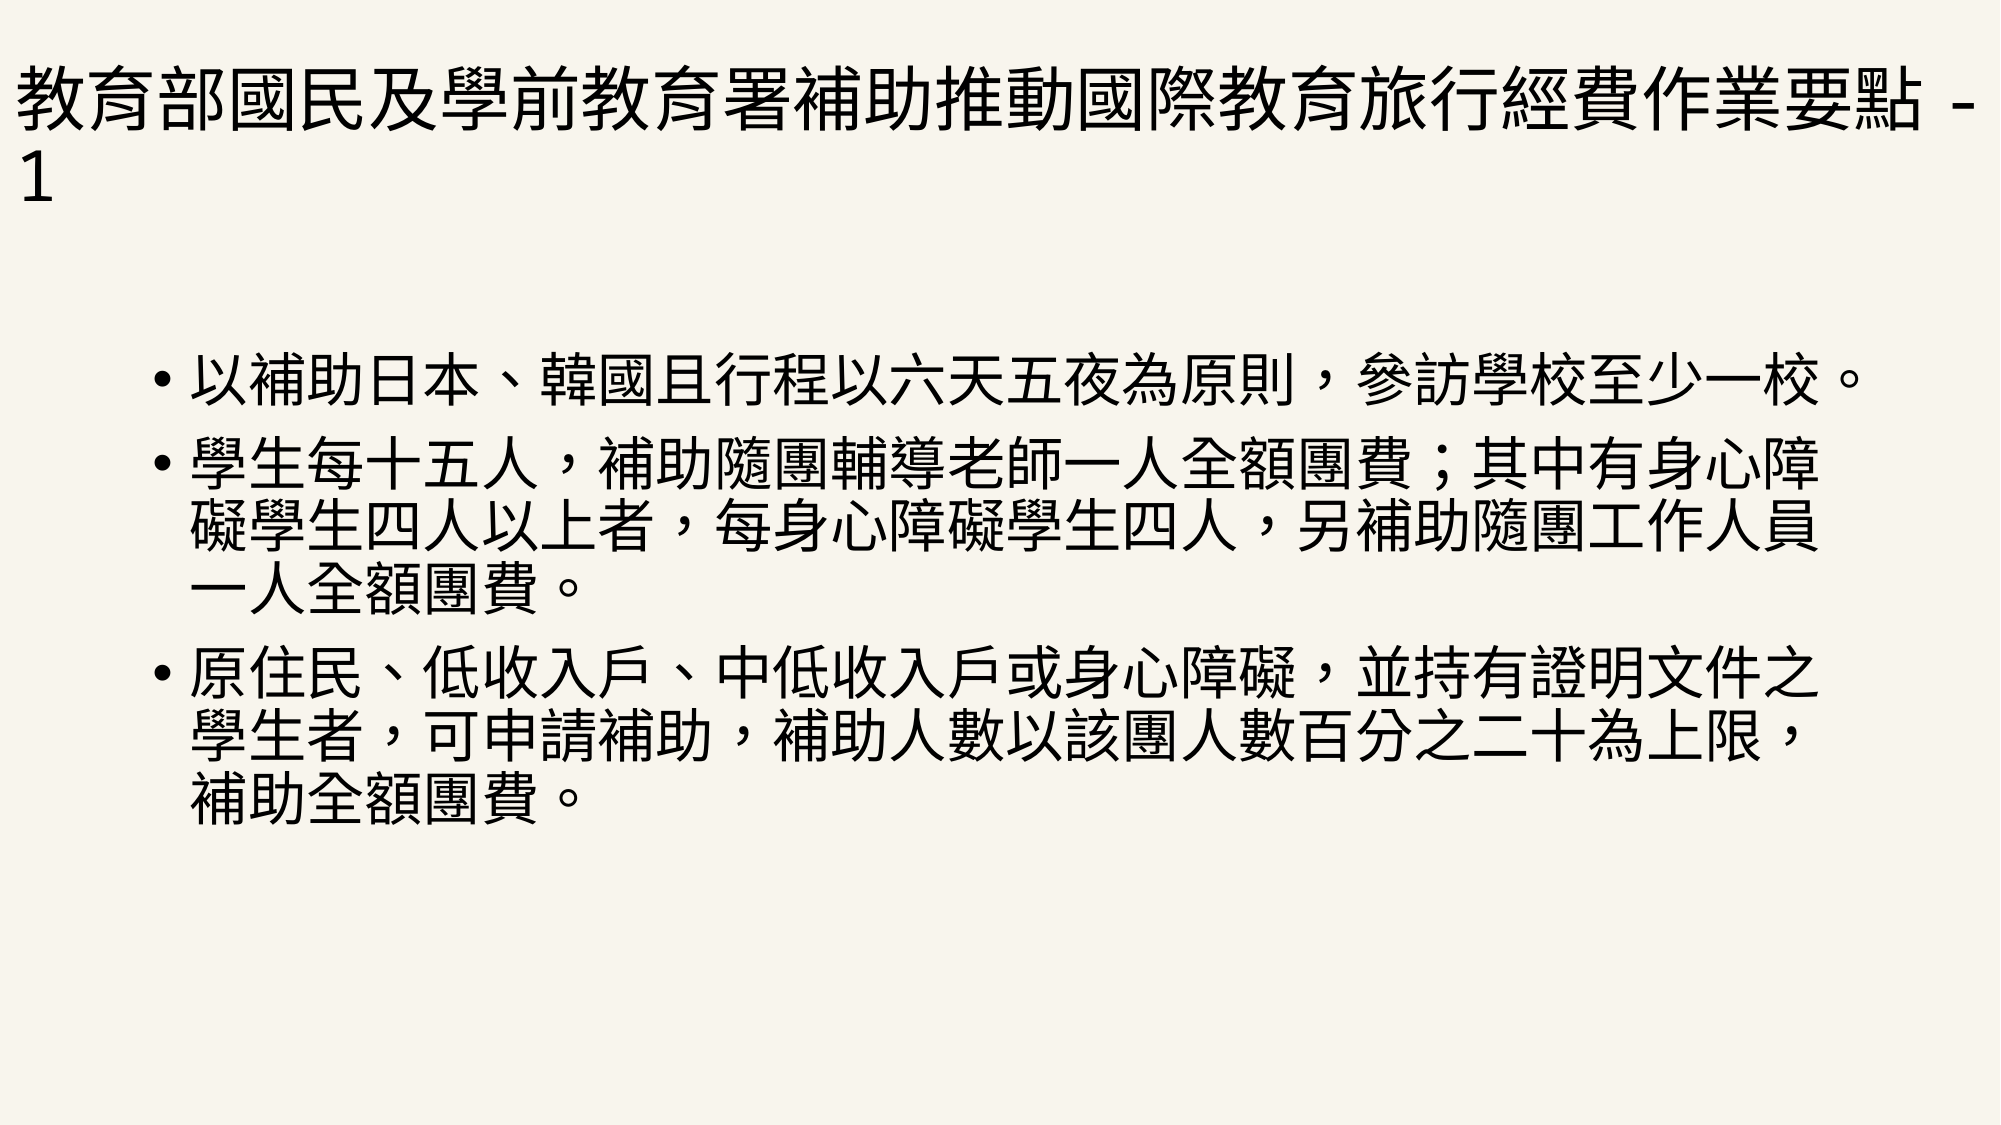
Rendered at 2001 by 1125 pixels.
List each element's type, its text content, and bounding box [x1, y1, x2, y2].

title 教育部國民及學前教育署補助推動國際教育旅行經費作業要點-1 [0, 0, 2000, 282]
list 以補助日本、韓國且行程以六天五夜為原則，參訪學校至少一校。 學生每十五人，補助隨團輔導老師一人全額團費；其中有身心障礙學生四人以上者，每身心障礙學生四人，另補助隨團工作人員一人全額團費。 原住民、低收入戶、中低收入戶或身心障礙，並持有證明文件之學生者，可申請補助，補助人數以該團人數百分之二十為上限，補助全額團費。 [137, 343, 1863, 1058]
